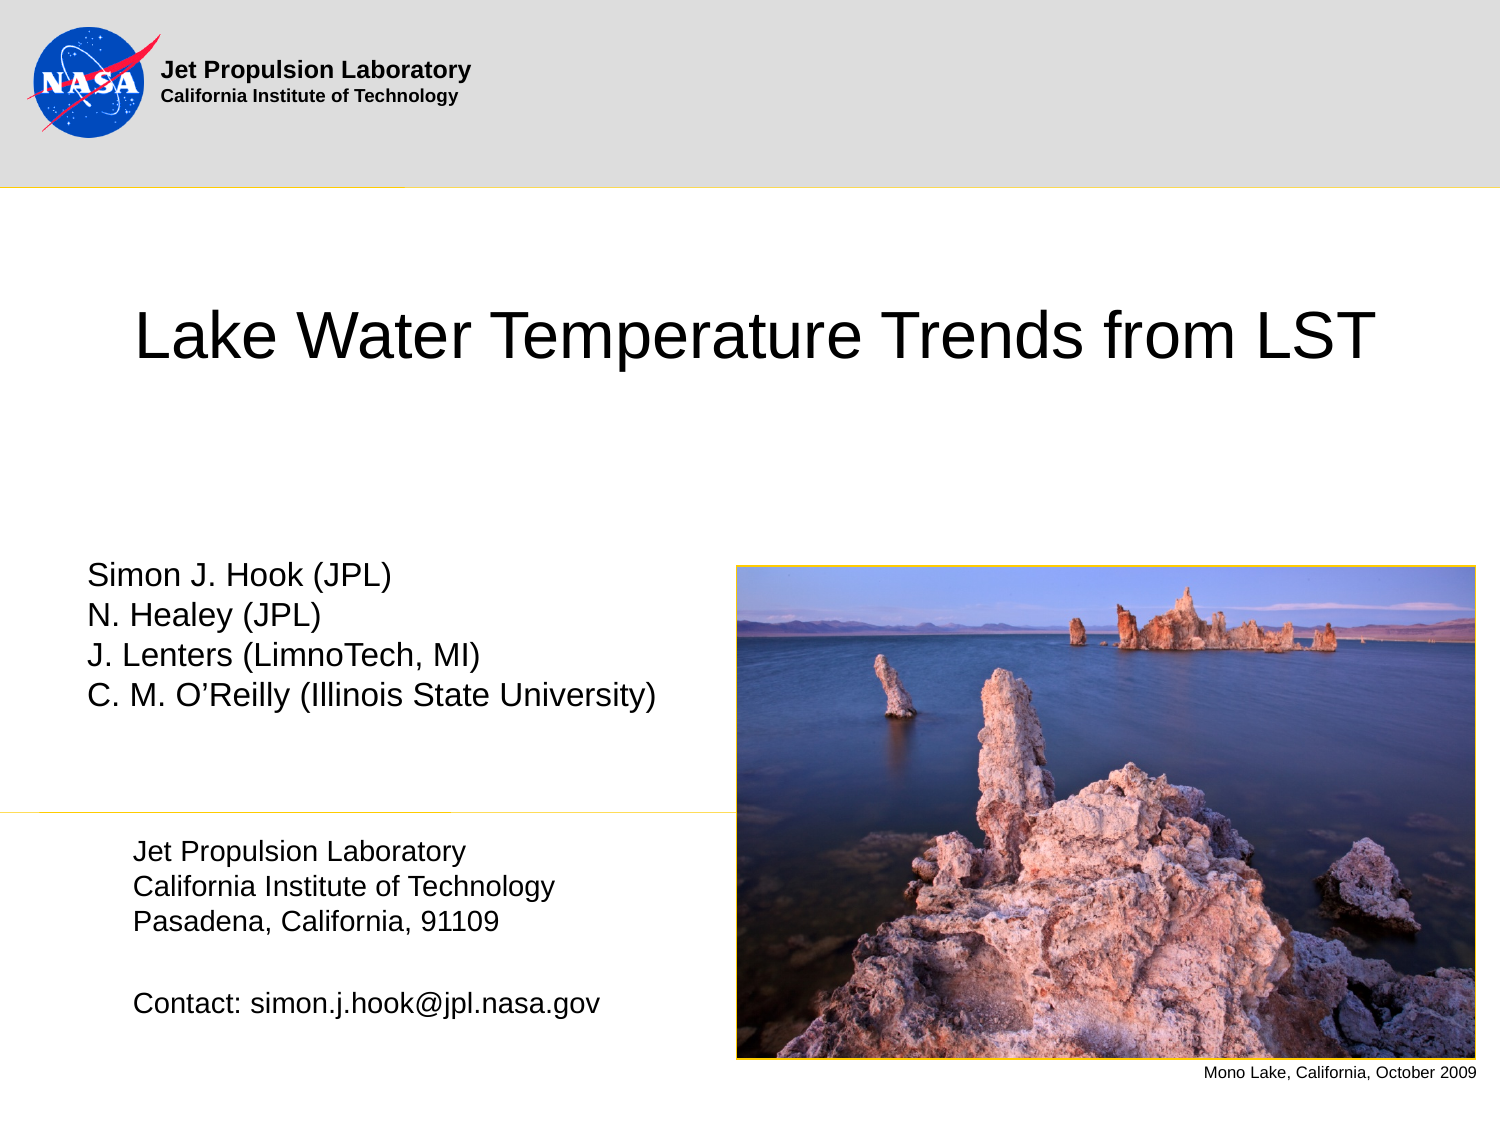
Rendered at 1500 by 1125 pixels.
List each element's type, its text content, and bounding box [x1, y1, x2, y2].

picture [737, 567, 1475, 1058]
text_box Simon J. Hook (JPL) N. Healey (JPL) J. Lenters (LimnoTech, MI) C. M. O’Reilly (Illinois State University) [72, 546, 699, 721]
title Lake Water Temperature Trends from LST [44, 211, 1468, 454]
picture [24, 24, 163, 140]
subtitle Jet Propulsion Laboratory California Institute of Technology Pasadena, California, 91109 Contact: simon.j.hook@jpl.nasa.gov [117, 824, 669, 1088]
